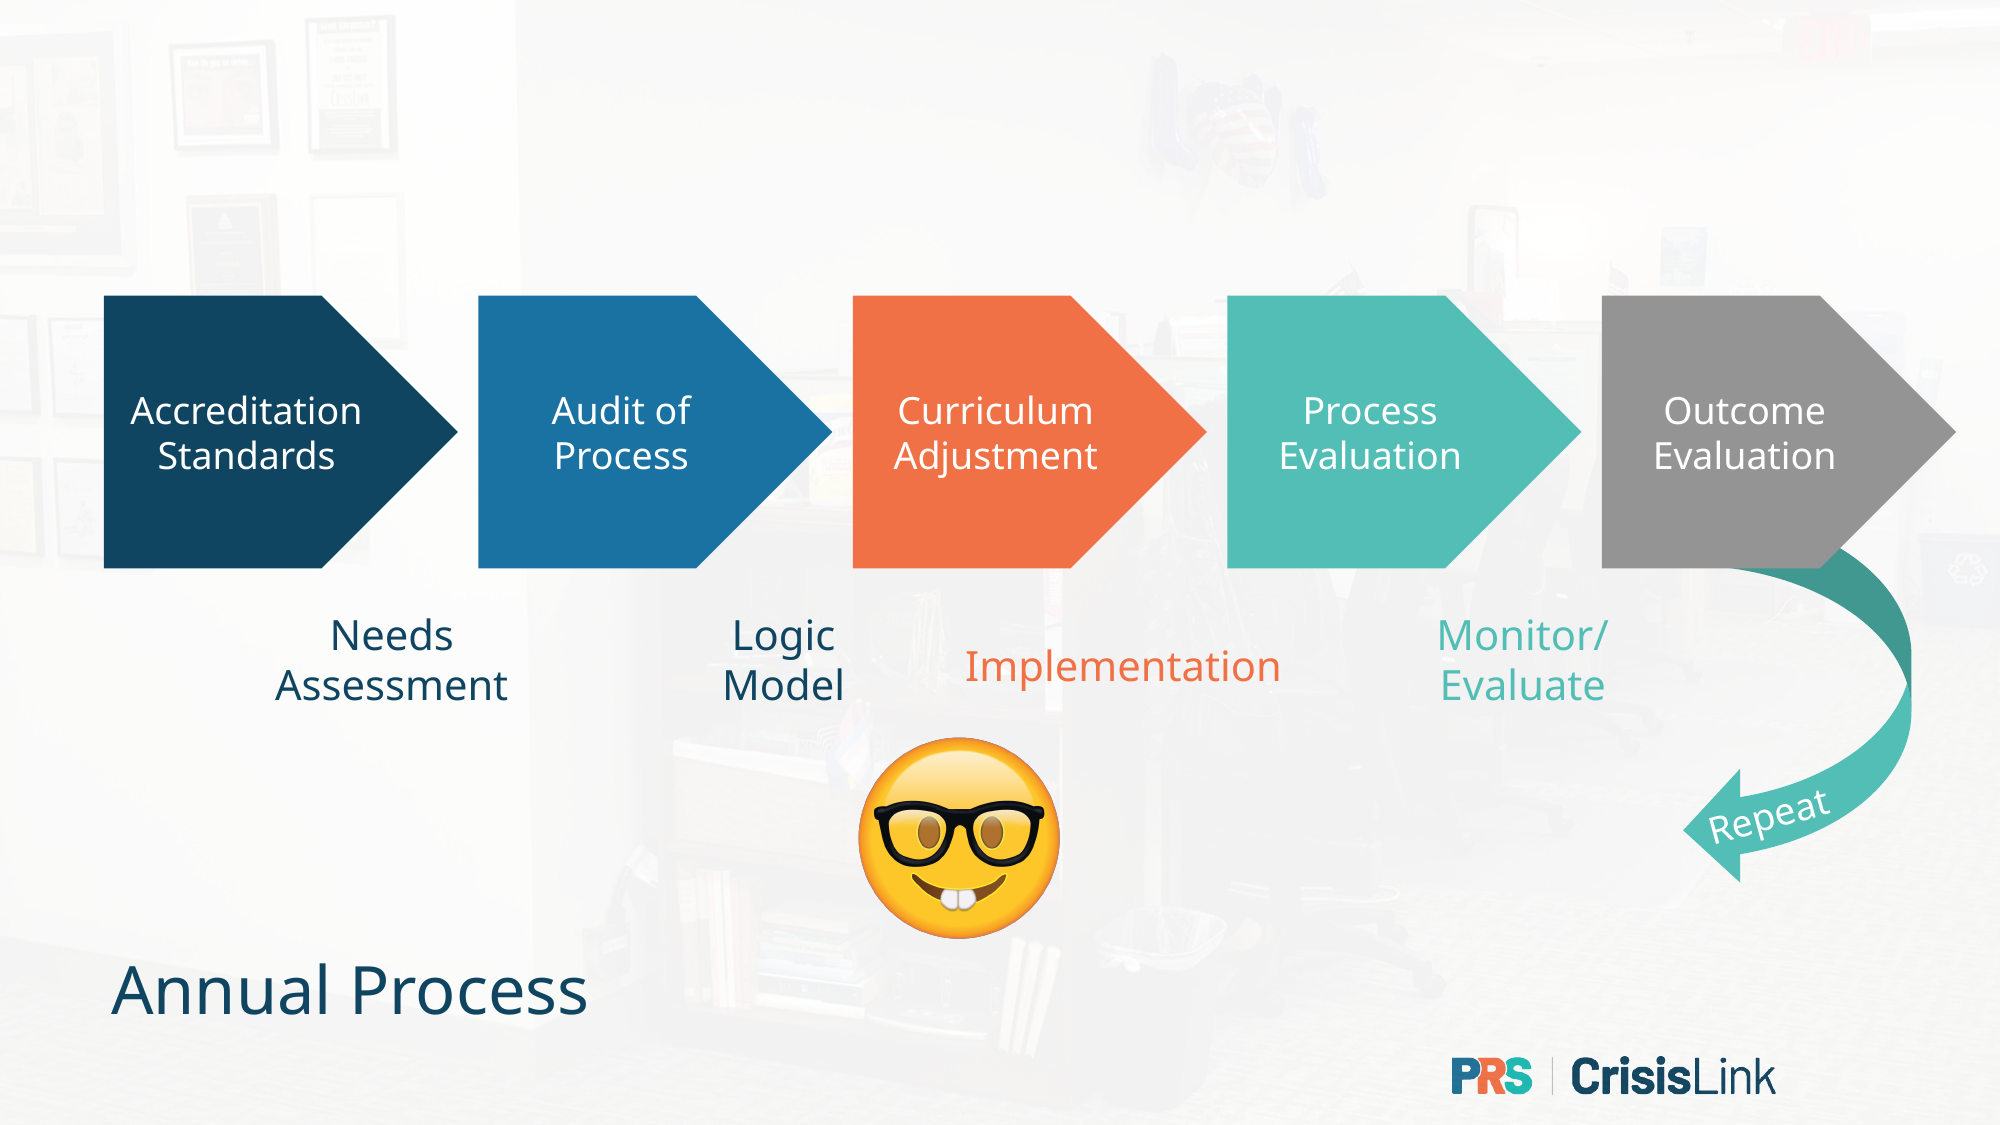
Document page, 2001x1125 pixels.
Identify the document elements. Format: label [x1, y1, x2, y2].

text_box [1683, 507, 1912, 888]
picture [0, 0, 2000, 1125]
